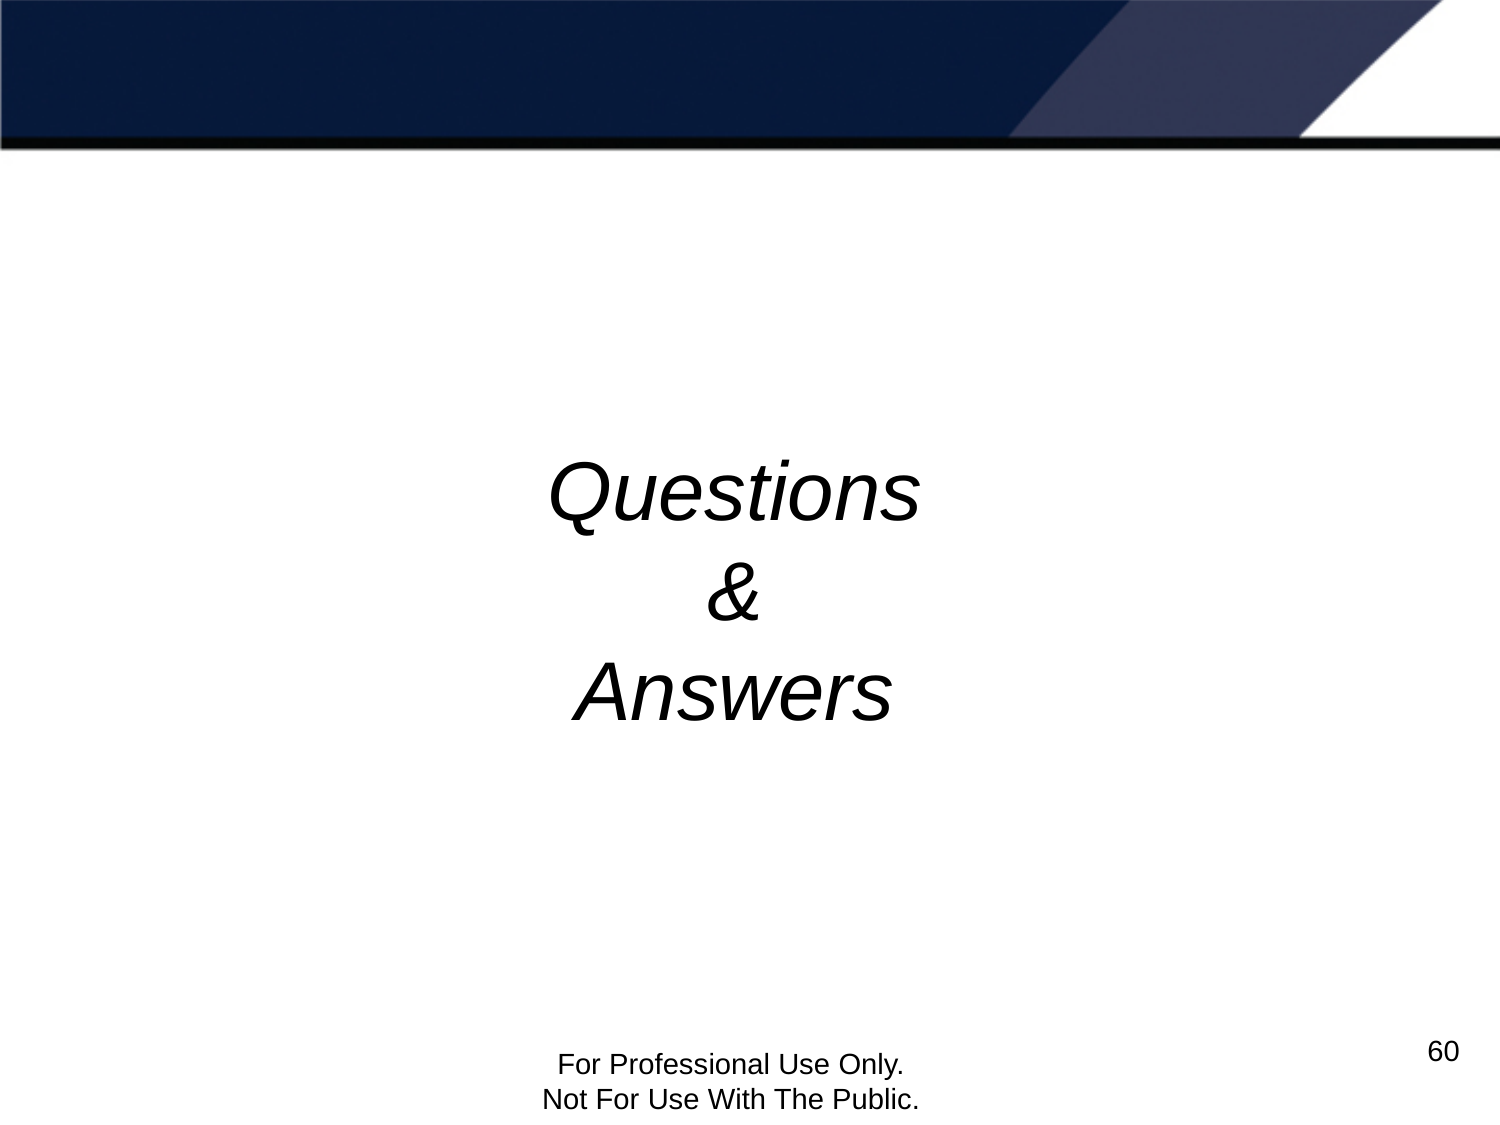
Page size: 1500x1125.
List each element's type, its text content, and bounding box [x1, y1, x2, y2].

slide_number 60 [1162, 1025, 1475, 1100]
text_box Questions & Answers [532, 429, 938, 745]
footer For Professional Use Only. Not For Use With The Public. [350, 1037, 1113, 1125]
picture [0, 0, 1500, 1125]
